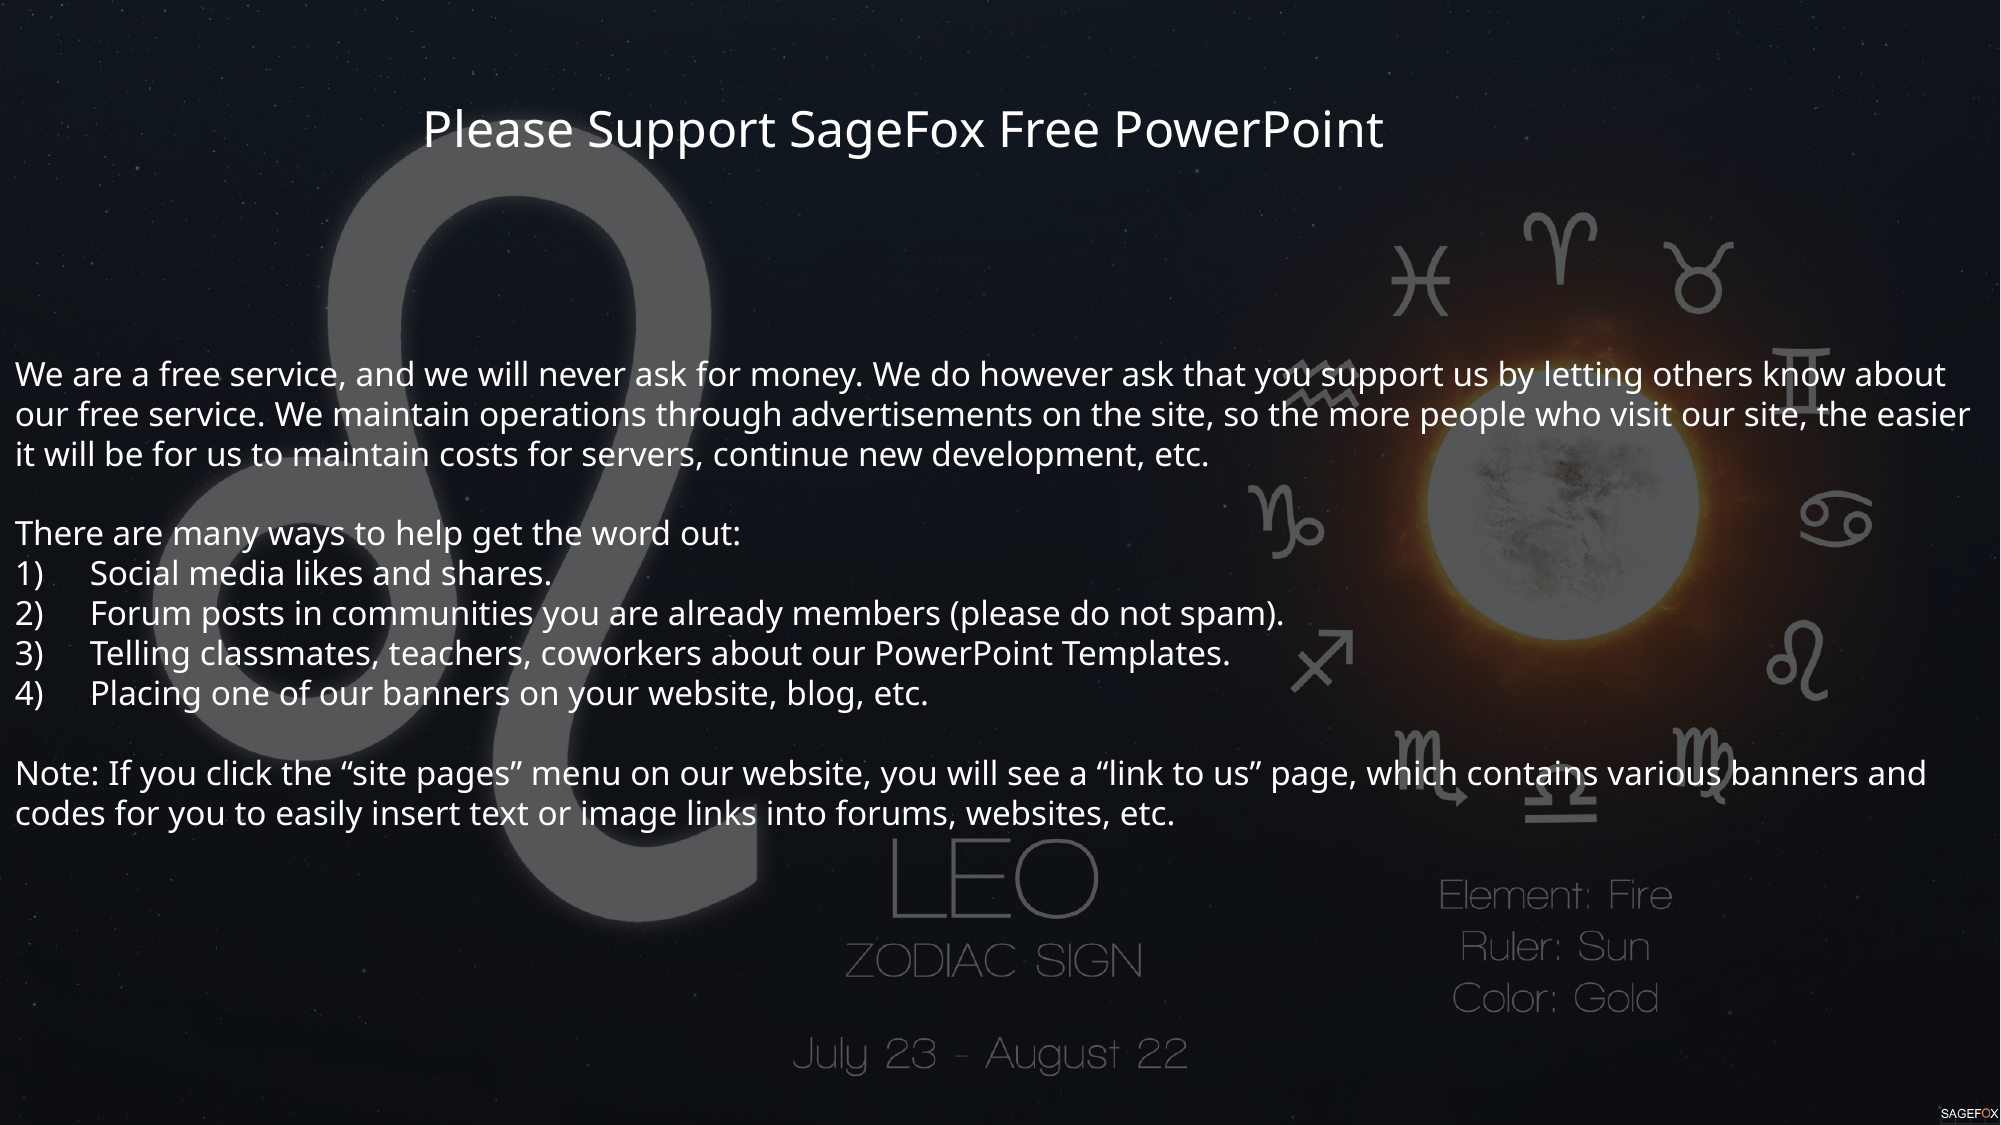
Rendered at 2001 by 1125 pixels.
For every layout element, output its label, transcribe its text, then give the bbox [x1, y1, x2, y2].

title Please Support SageFox Free PowerPoint [363, 72, 1444, 190]
text_box We are a free service, and we will never ask for money. We do however ask that you support us by letting others know about our free service. We maintain operations through advertisements on the site, so the more people who visit our site, the easier it will be for us to maintain costs for servers, continue new development, etc. There are many ways to help get the word out: Social media likes and shares. Forum posts in communities you are already members (please do not spam). Telling classmates, teachers, coworkers about our PowerPoint Templates. Placing one of our banners on your website, blog, etc. Note: If you click the “site pages” menu on our website, you will see a “link to us” page, which contains various banners and codes for you to easily insert text or image links into forums, websites, etc. [0, 0, 2000, 1125]
